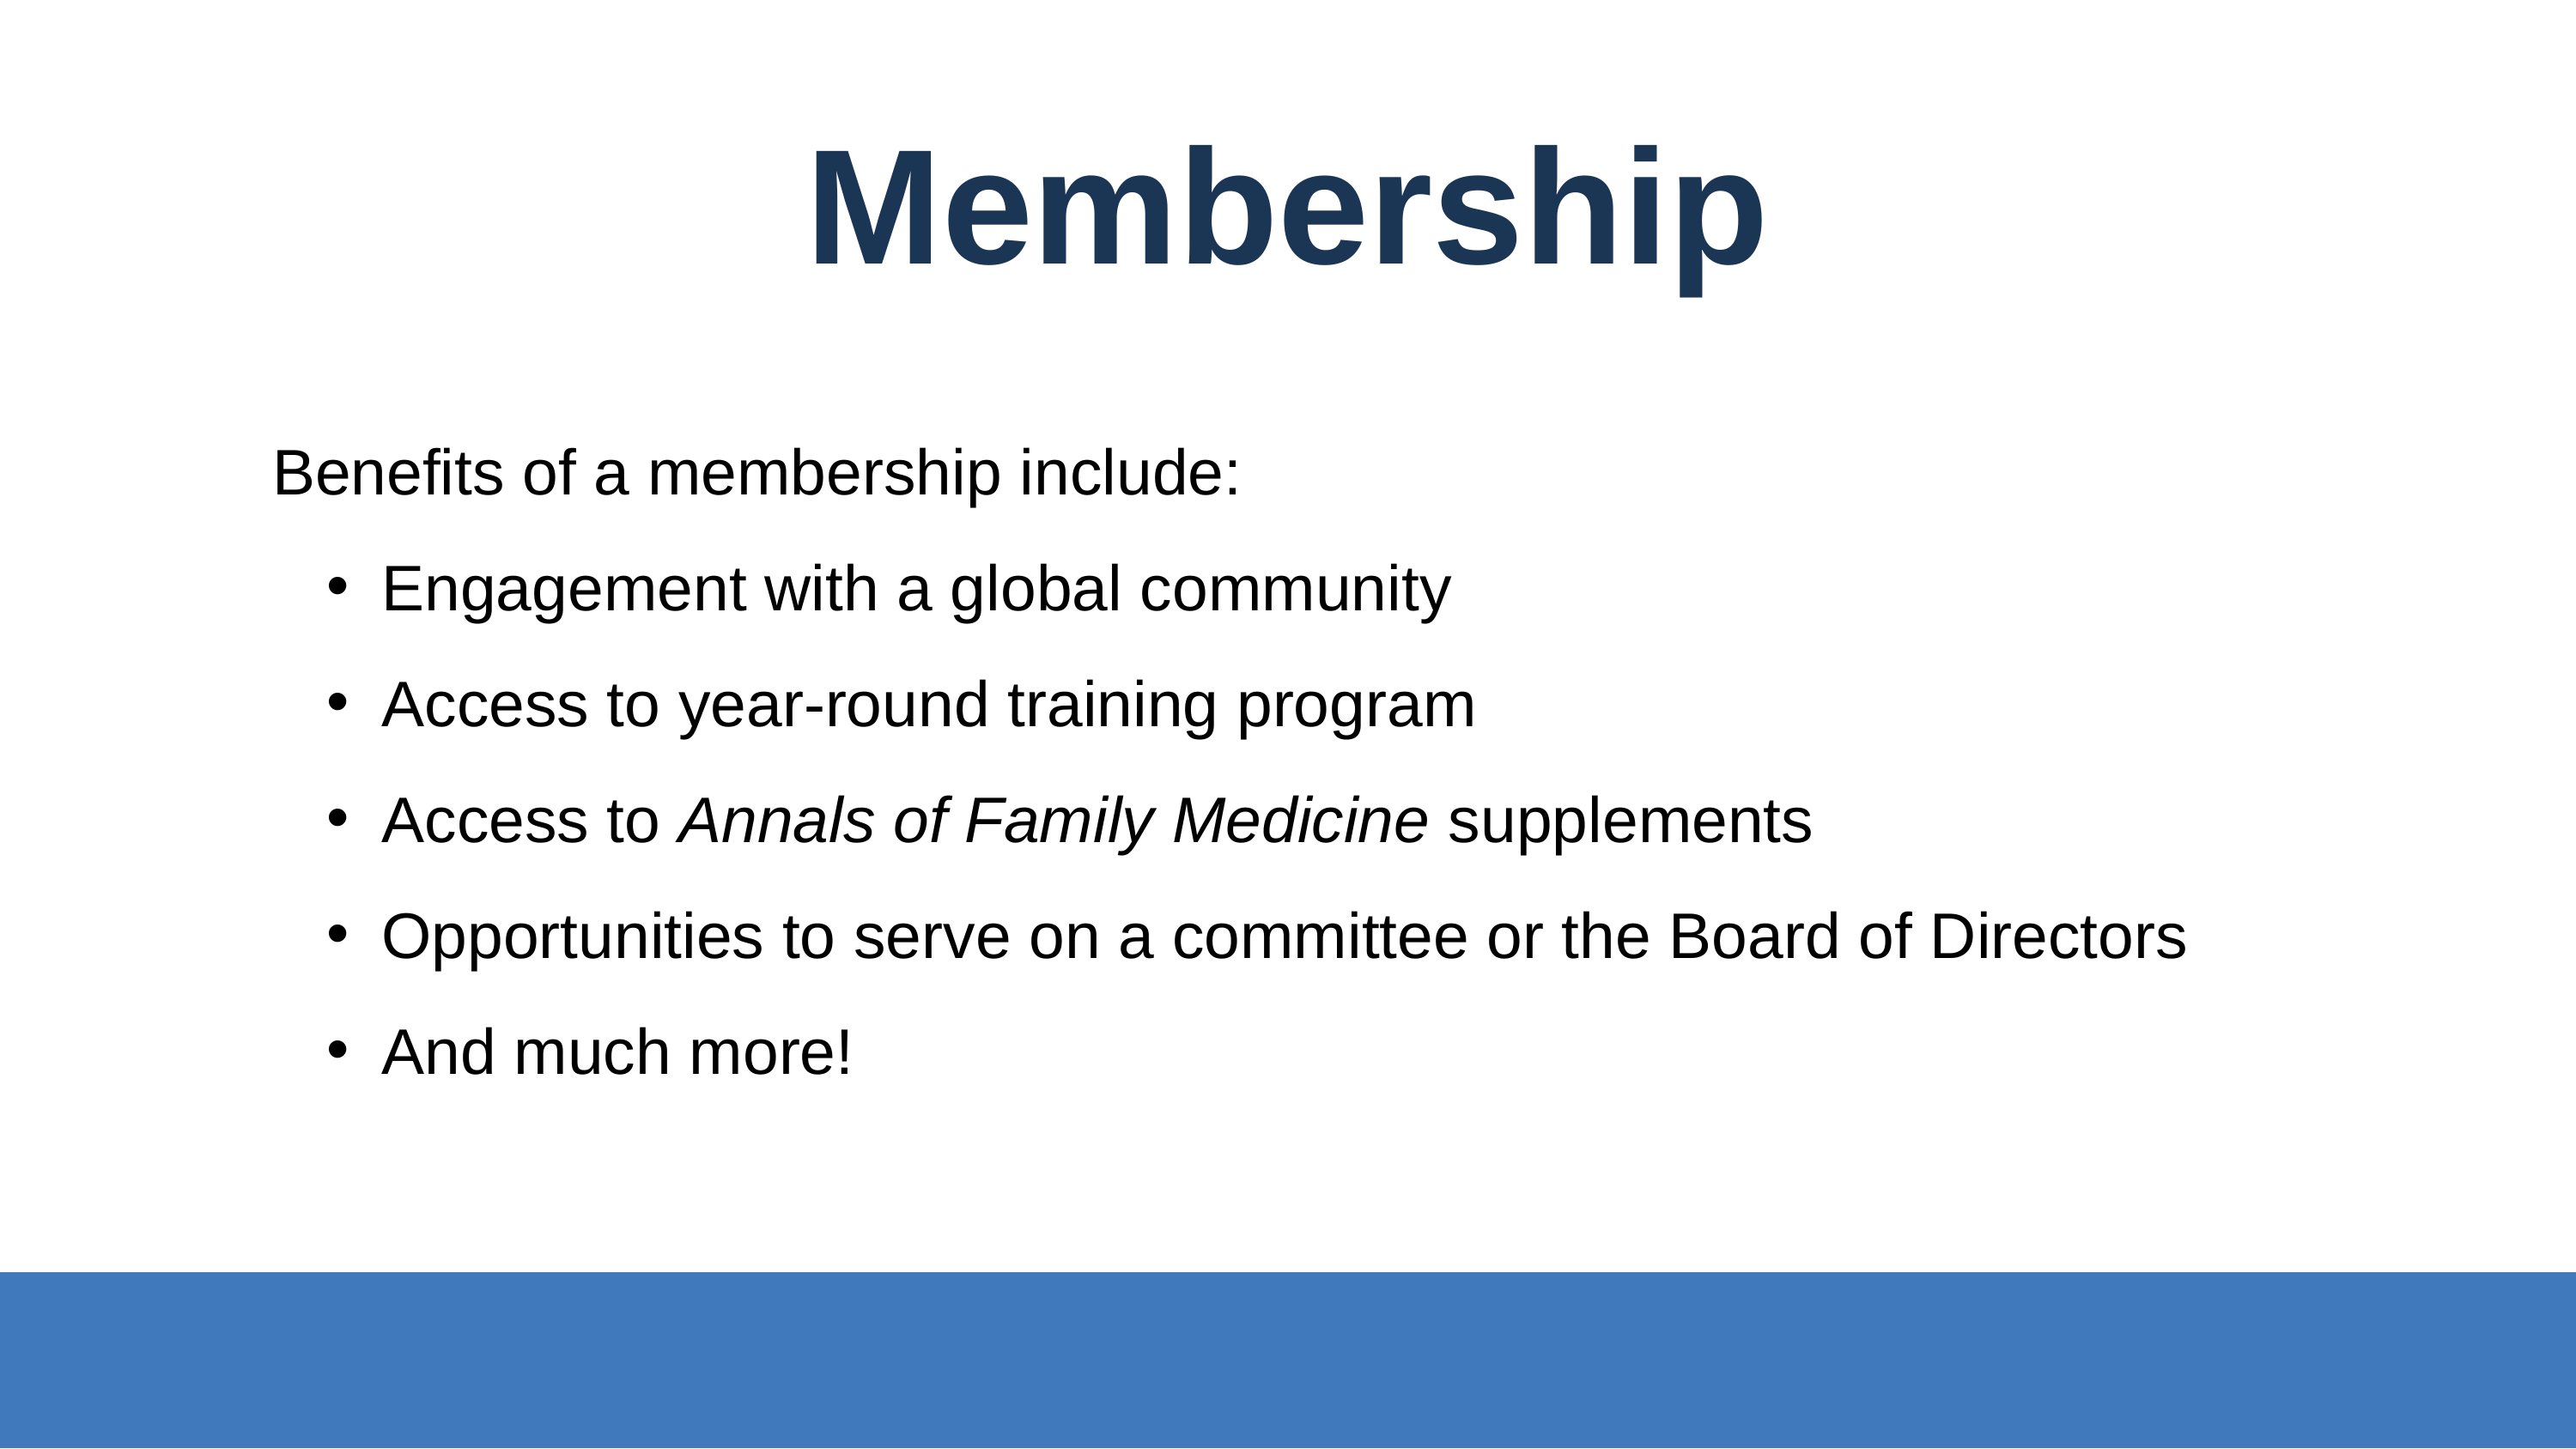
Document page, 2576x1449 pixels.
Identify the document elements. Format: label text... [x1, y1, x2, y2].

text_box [0, 1231, 2576, 1449]
text_box Benefits of a membership include: Engagement with a global community Access to year-round training program Access to Annals of Family Medicine supplements Opportunities to serve on a committee or the Board of Directors And much more! [272, 391, 2304, 1203]
text_box Membership [281, 60, 2295, 297]
